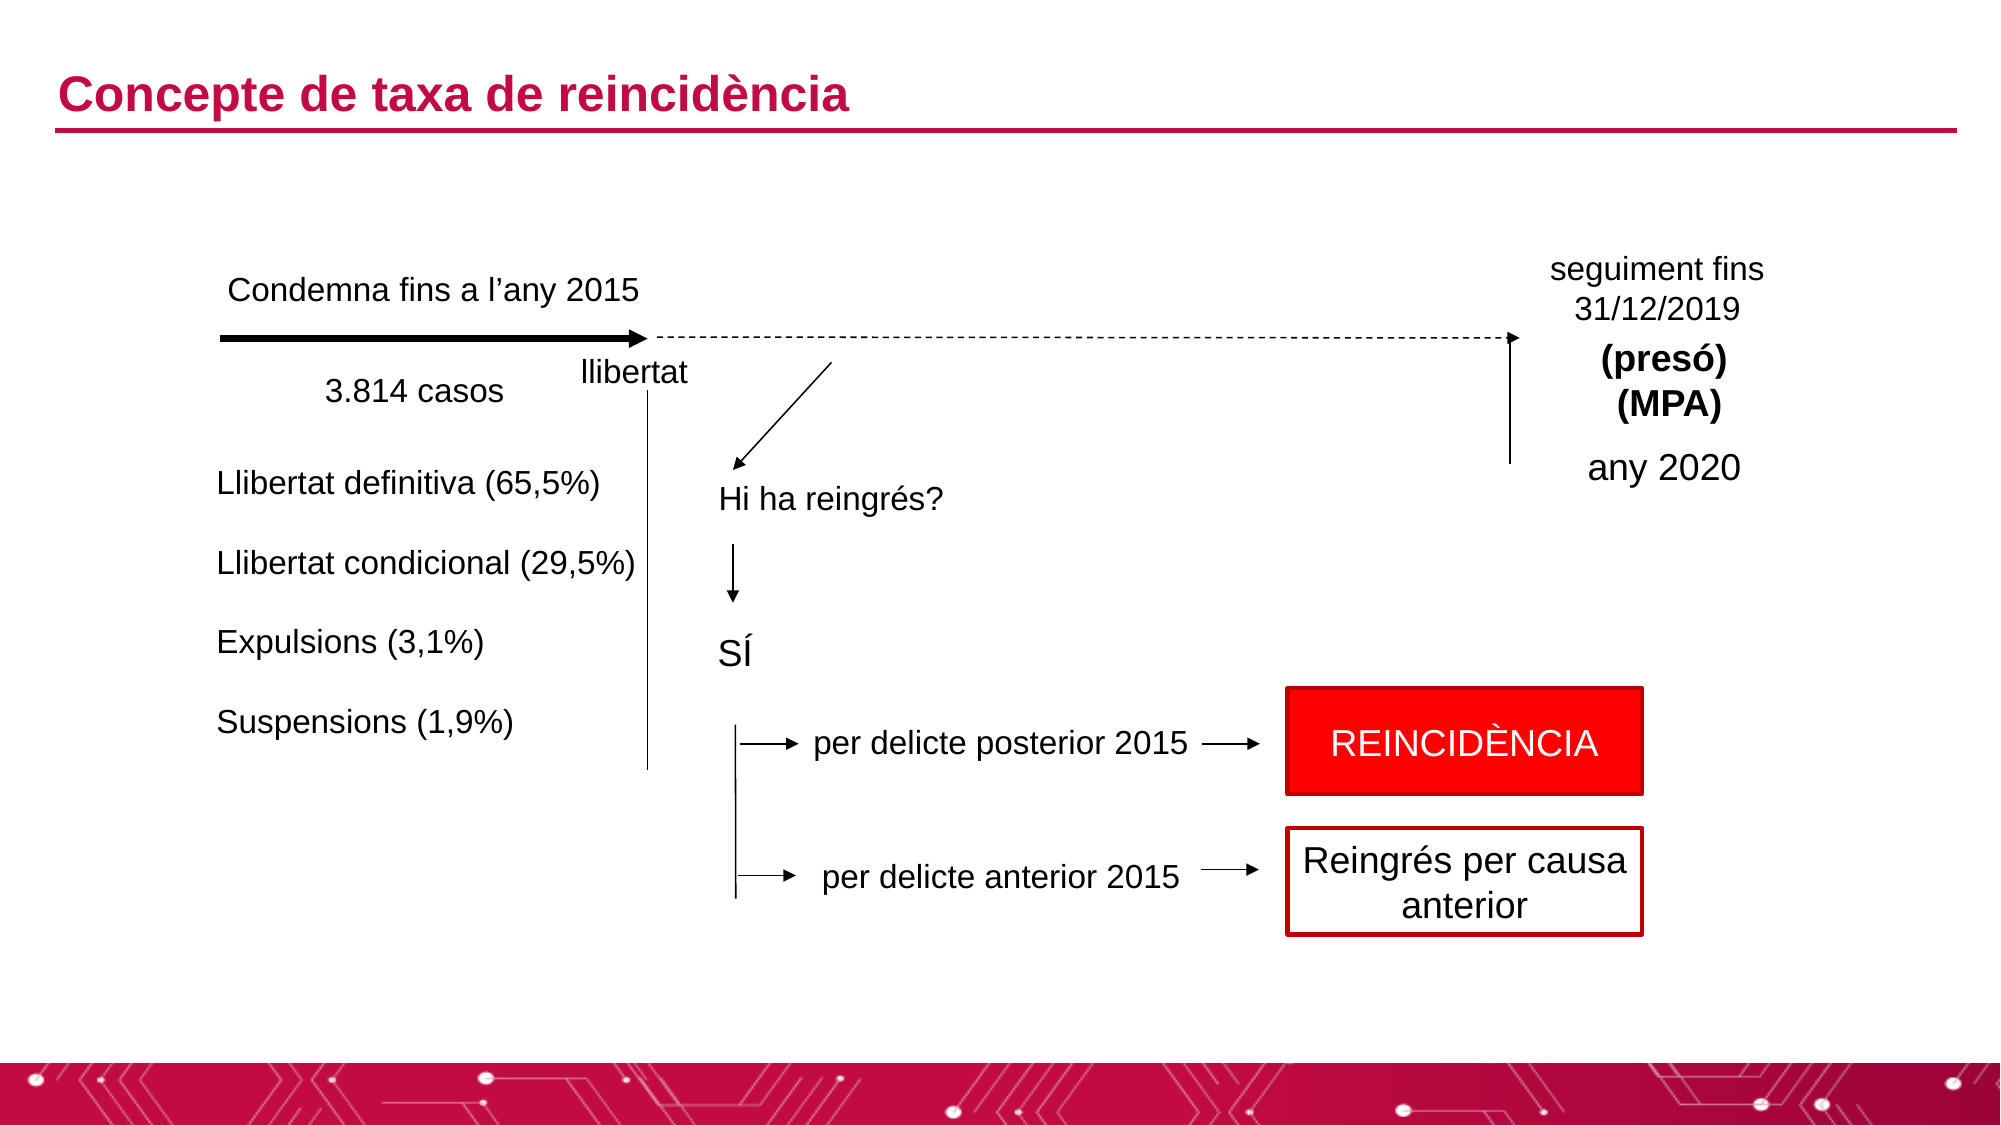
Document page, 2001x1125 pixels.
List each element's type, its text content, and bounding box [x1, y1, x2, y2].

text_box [732, 362, 832, 471]
text_box Reingrés per causa anterior [1285, 826, 1644, 937]
text_box Concepte de taxa de reincidència [43, 54, 1237, 130]
text_box Hi ha reingrés? [703, 469, 960, 525]
picture [0, 1063, 2000, 1125]
text_box (presó) (MPA) [1584, 326, 1745, 431]
text_box Llibertat definitiva (65,5%) Llibertat condicional (29,5%) Expulsions (3,1%) Suspensions (1,9%) [201, 453, 643, 748]
text_box REINCIDÈNCIA [1285, 686, 1644, 796]
text_box any 2020 [1572, 436, 1782, 496]
text_box llibertat [566, 342, 781, 398]
text_box 3.814 casos [310, 362, 525, 417]
text_box seguiment fins 31/12/2019 [1529, 239, 1786, 335]
text_box Condemna fins a l’any 2015 [212, 260, 656, 316]
text_box SÍ [702, 621, 768, 682]
text_box per delicte anterior 2015 [807, 847, 1196, 903]
text_box per delicte posterior 2015 [798, 713, 1205, 769]
